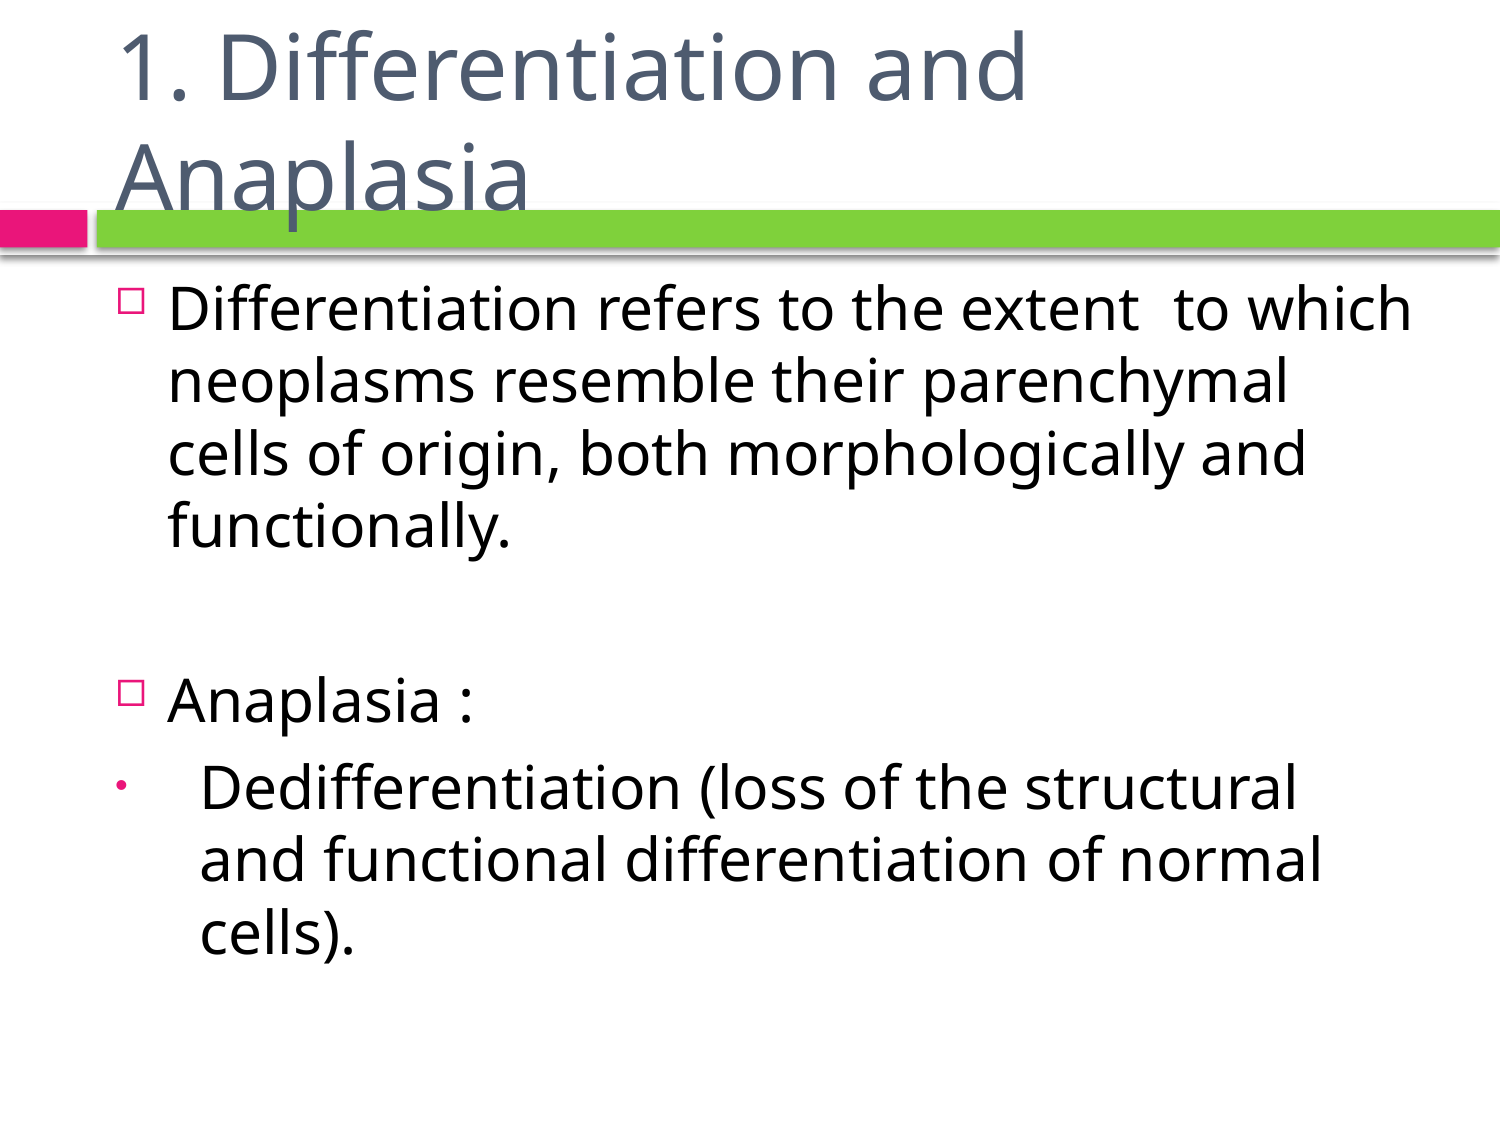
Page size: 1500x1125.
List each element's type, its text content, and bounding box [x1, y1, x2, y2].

title 1. Differentiation and Anaplasia [100, 37, 1438, 200]
list Differentiation refers to the extent to which neoplasms resemble their parenchymal cells of origin, both morphologically and functionally. Anaplasia : Dedifferentiation (loss of the structural and functional differentiation of normal cells). [100, 262, 1438, 1000]
